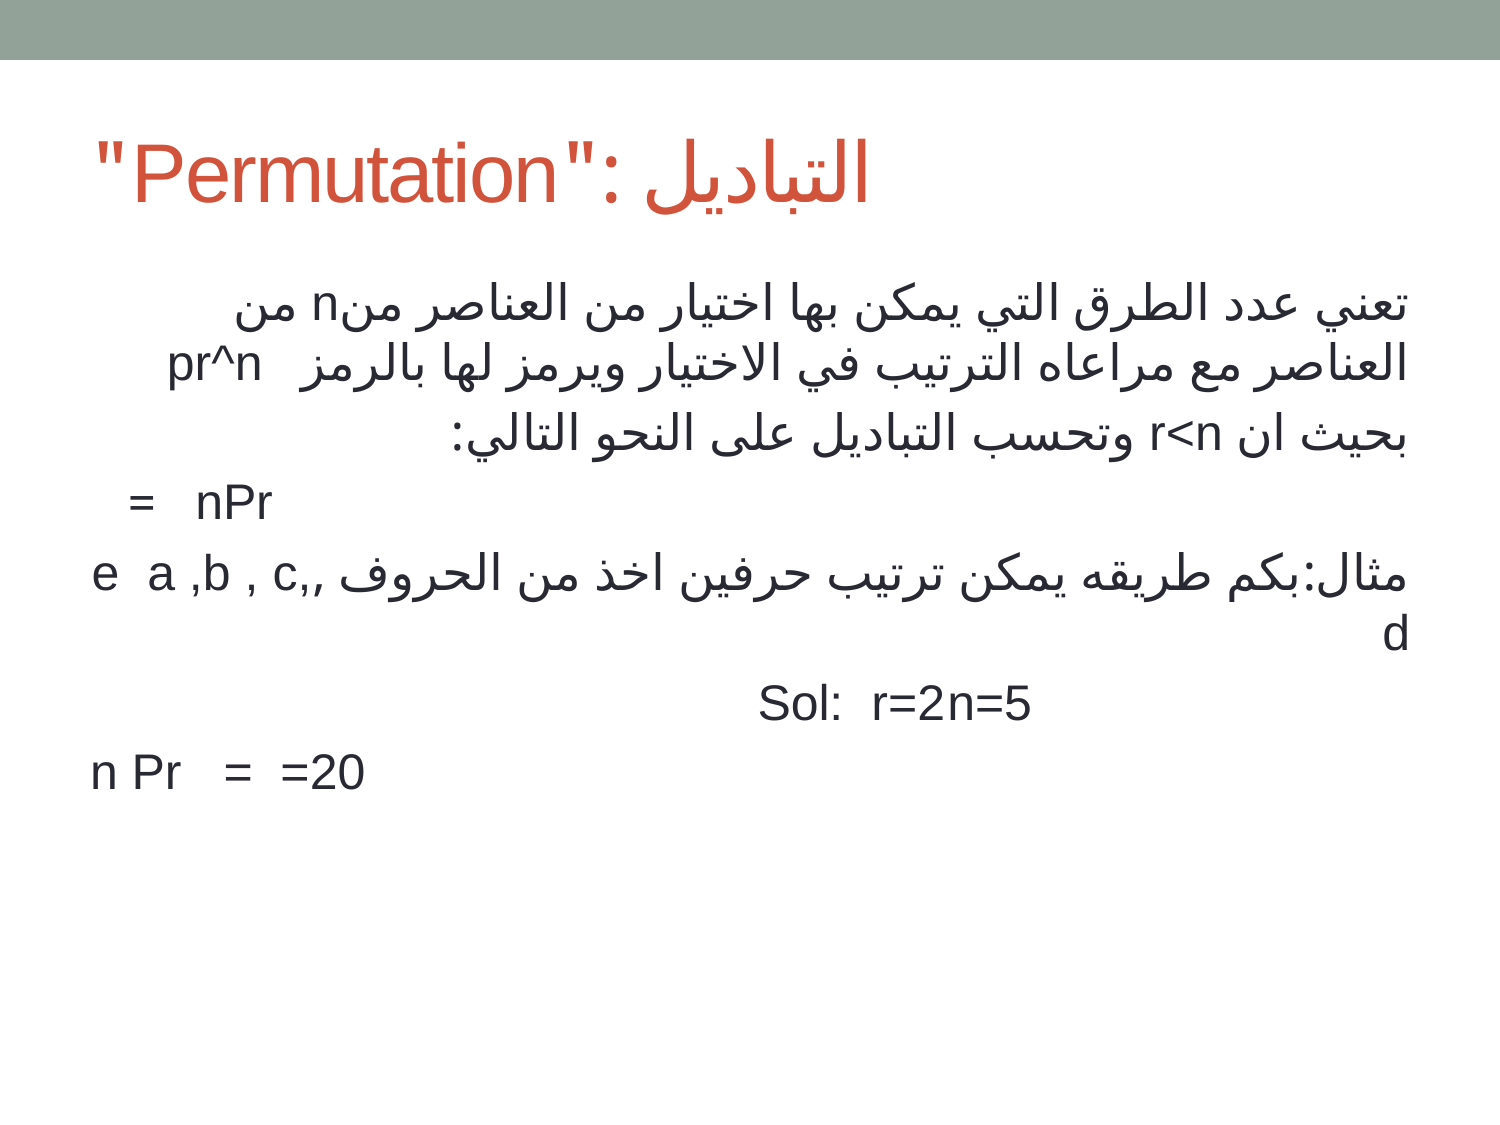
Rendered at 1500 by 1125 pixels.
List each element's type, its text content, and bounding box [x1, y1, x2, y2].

title التباديل :"Permutation" [75, 87, 1425, 250]
